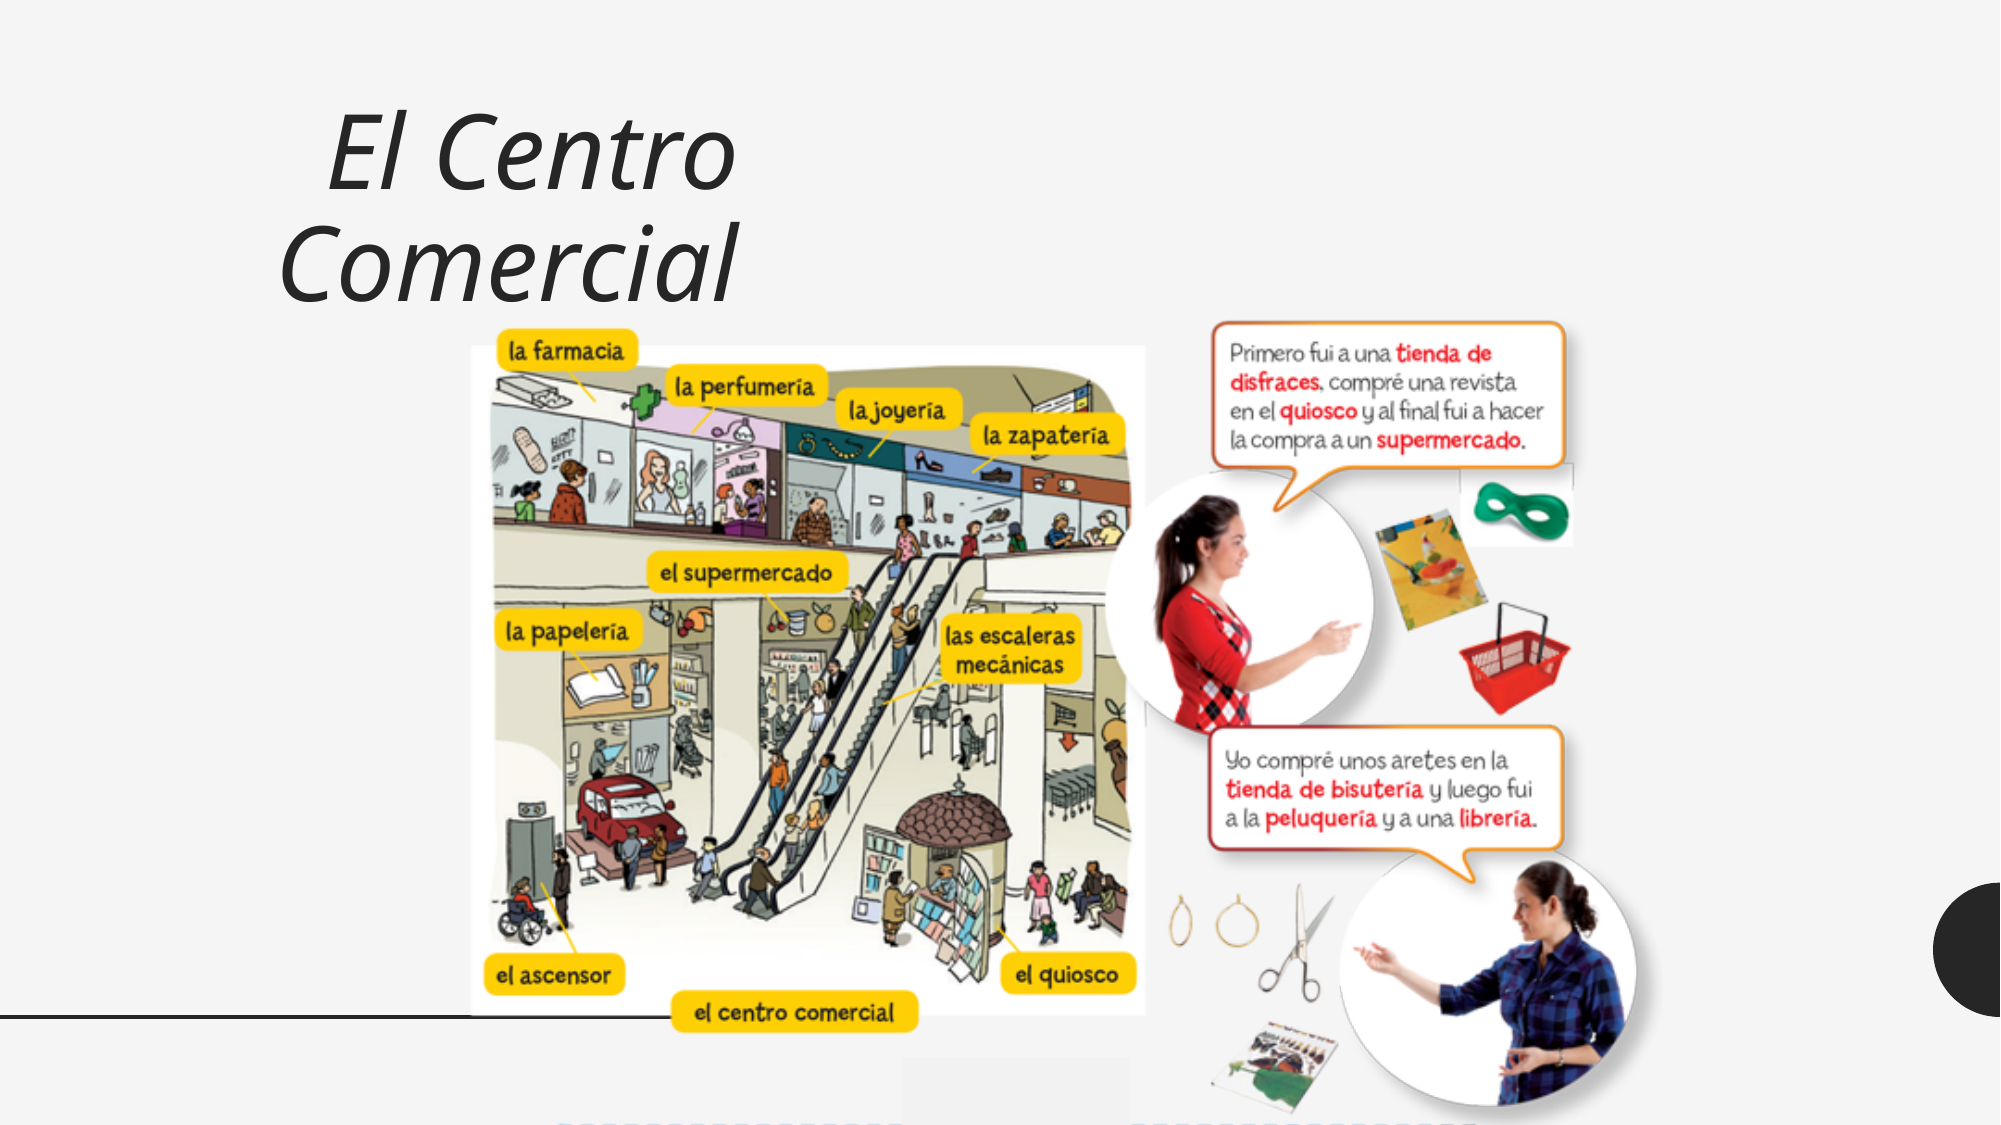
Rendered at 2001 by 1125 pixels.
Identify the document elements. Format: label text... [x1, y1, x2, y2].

picture [428, 316, 1702, 1125]
title El Centro Comercial [125, 91, 754, 905]
